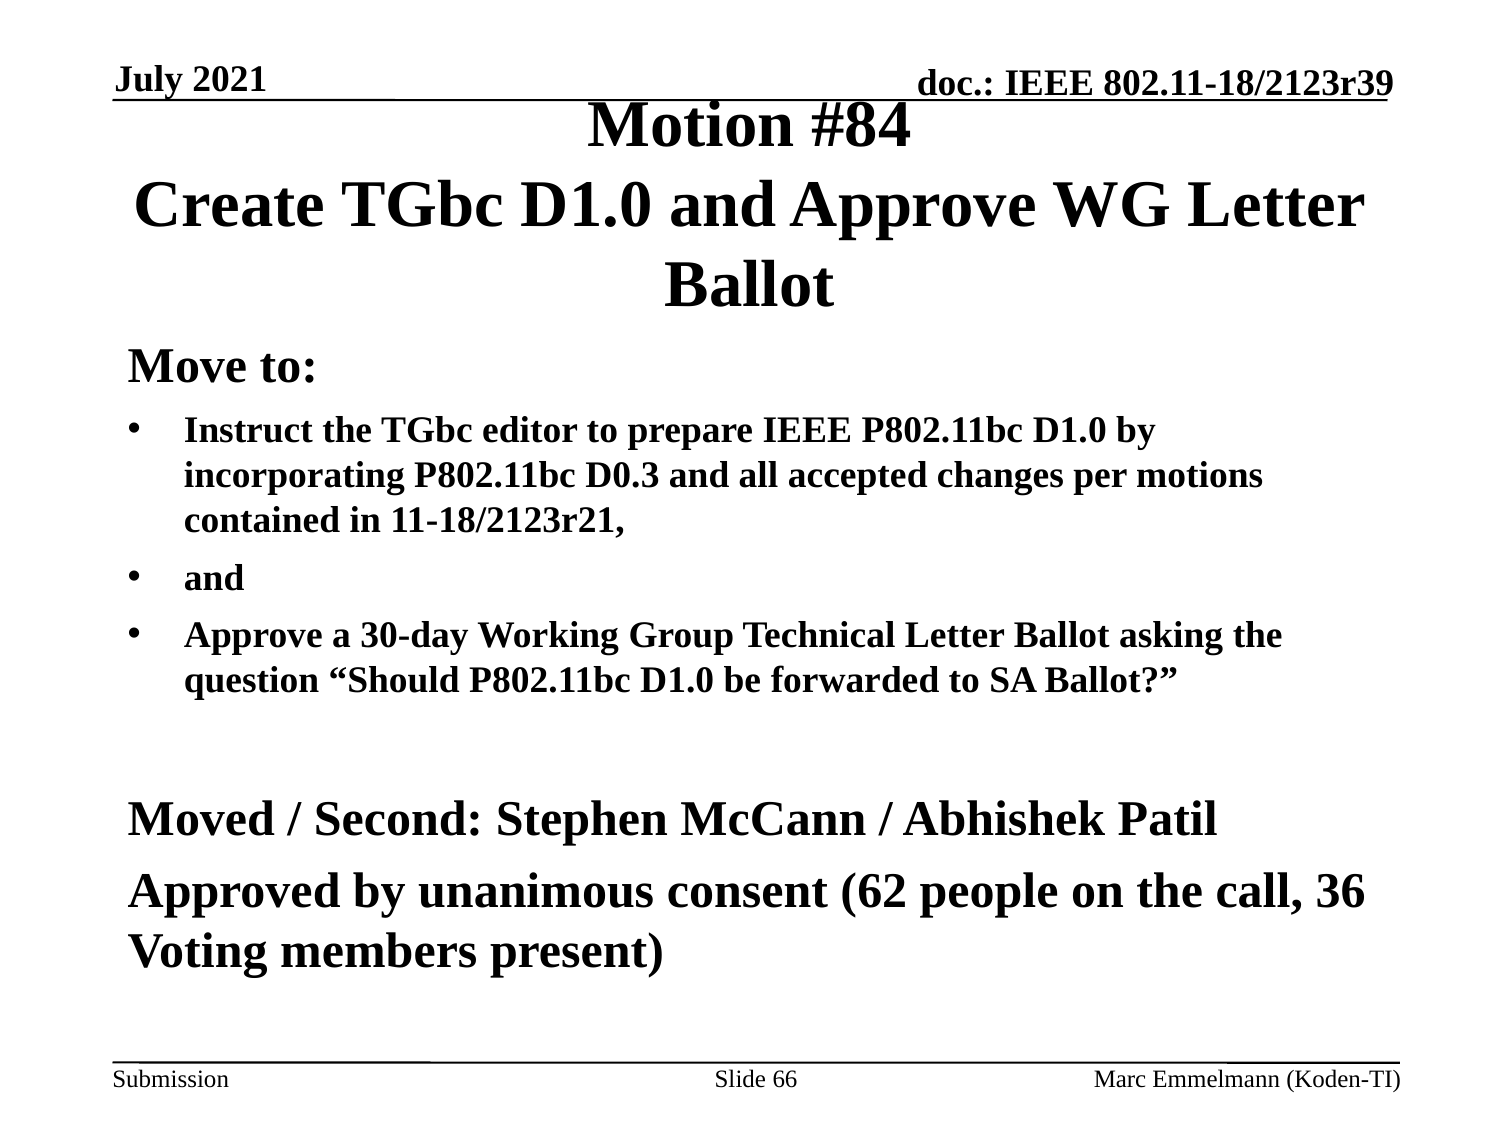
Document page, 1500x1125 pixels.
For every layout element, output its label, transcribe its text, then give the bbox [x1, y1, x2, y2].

title Motion #84 Create TGbc D1.0 and Approve WG Letter Ballot [112, 112, 1388, 288]
slide_number Slide 66 [712, 1061, 800, 1123]
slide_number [114, 54, 423, 100]
footer Marc Emmelmann (Koden-TI) [878, 1061, 1402, 1093]
list Move to: Instruct the TGbc editor to prepare IEEE P802.11bc D1.0 by incorporating P802.11bc D0.3 and all accepted changes per motions contained in 11-18/2123r21, and Approve a 30-day Working Group Technical Letter Ballot asking the question “Should P802.11bc D1.0 be forwarded to SA Ballot?” Moved / Second: Stephen McCann / Abhishek Patil Approved by unanimous consent (62 people on the call, 36 Voting members present) [112, 324, 1388, 1000]
